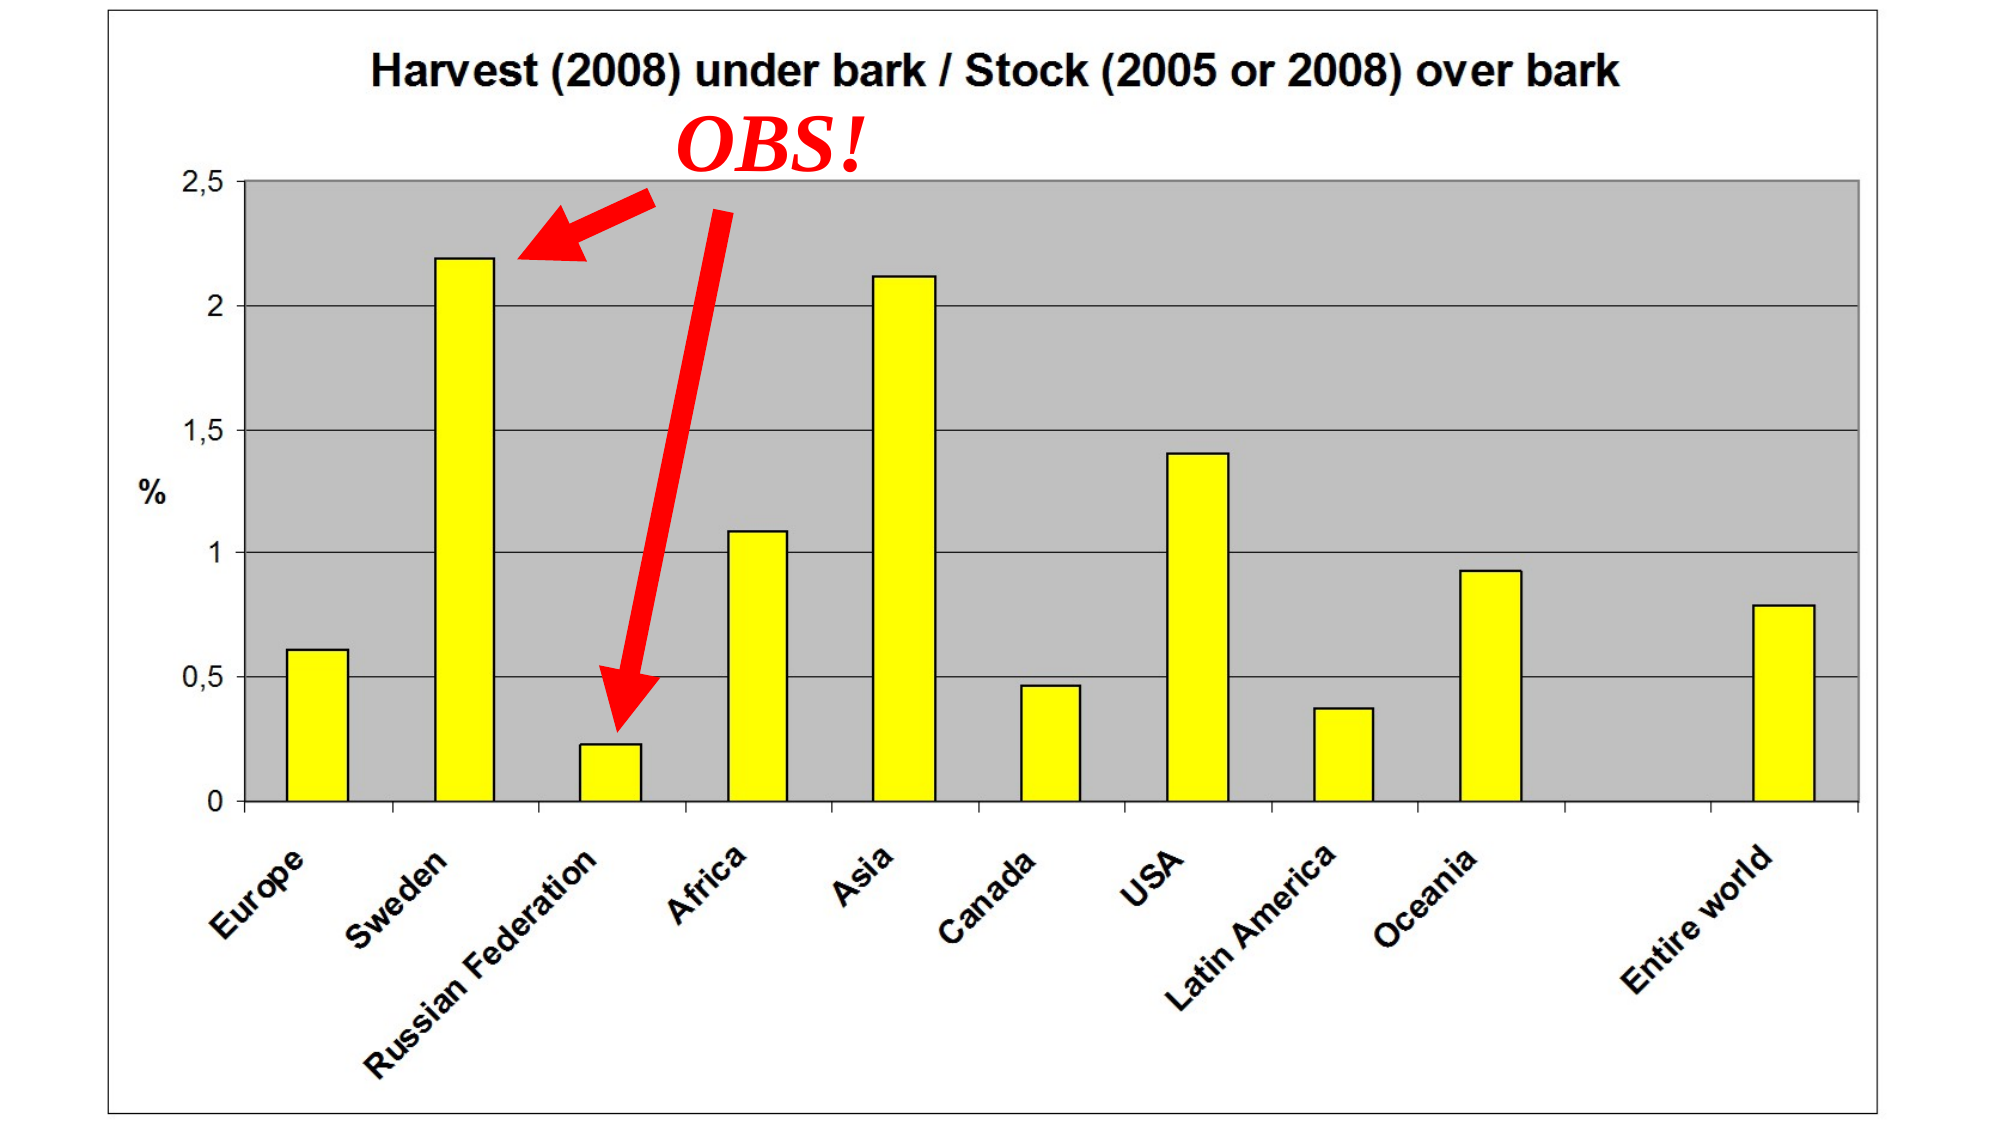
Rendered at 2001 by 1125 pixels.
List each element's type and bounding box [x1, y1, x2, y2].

text_box [517, 197, 652, 260]
text_box [617, 210, 724, 733]
picture [97, 0, 1891, 1125]
